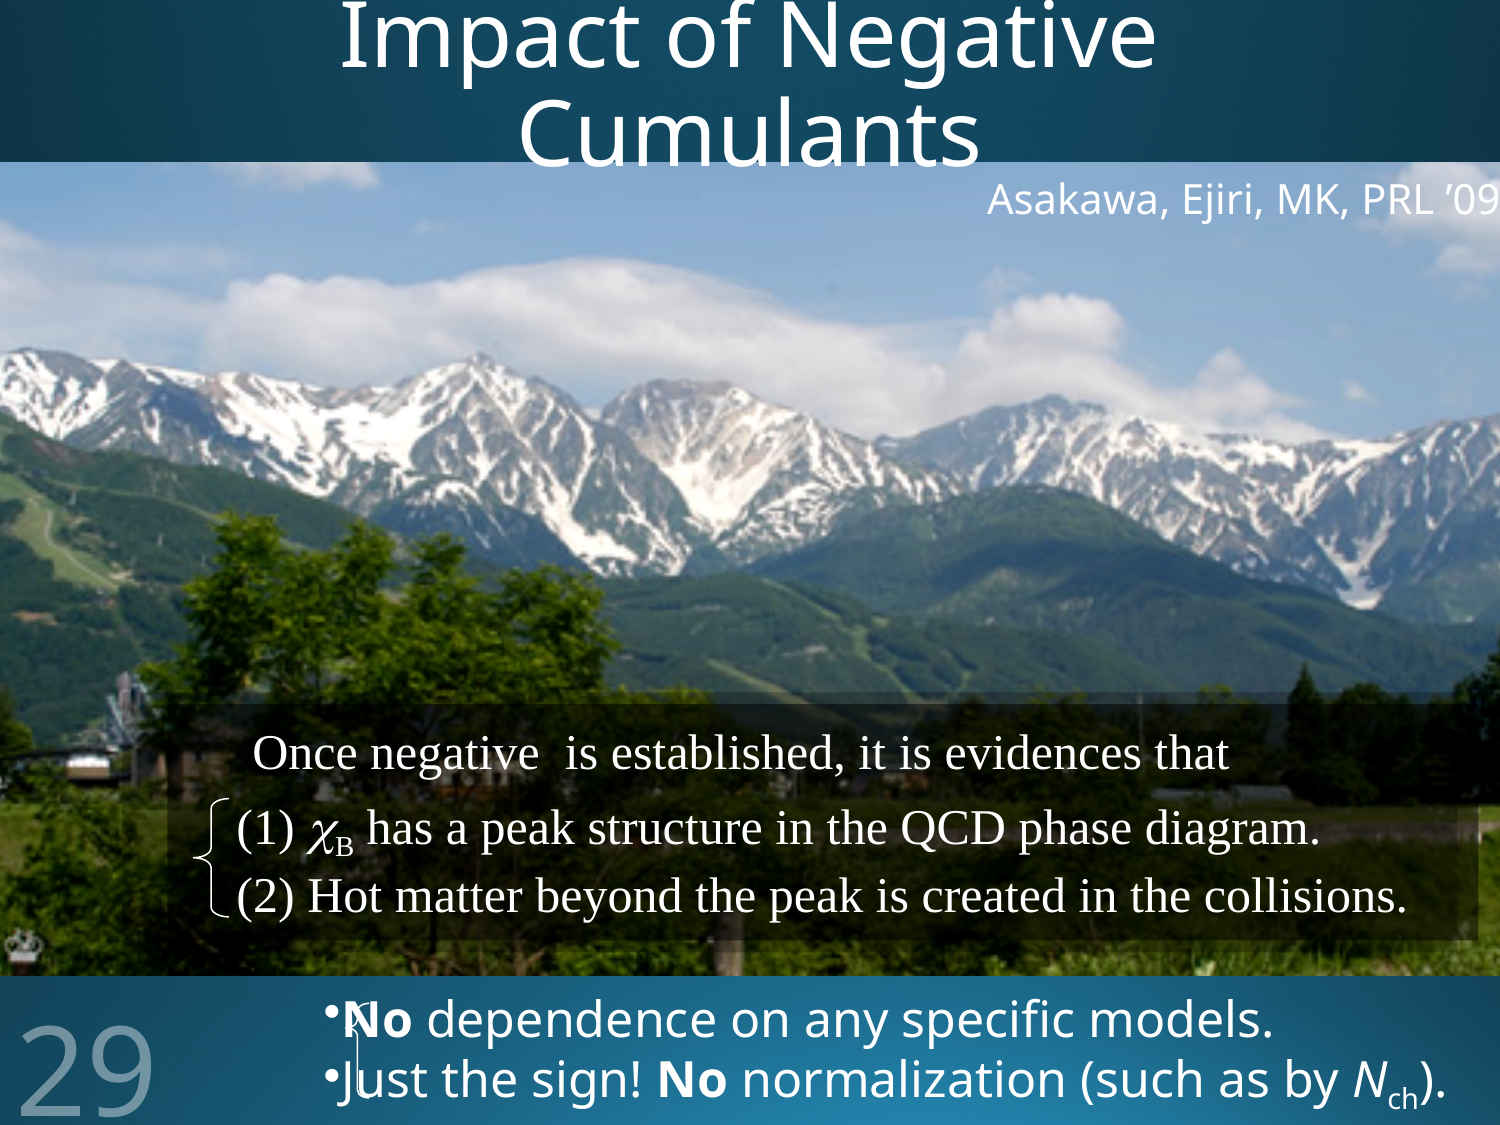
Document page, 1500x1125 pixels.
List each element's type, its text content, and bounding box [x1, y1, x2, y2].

title Impact of Negative Cumulants [103, 0, 1397, 162]
slide_number 29 [0, 1028, 252, 1125]
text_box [345, 979, 1407, 1116]
picture [0, 0, 1500, 1125]
